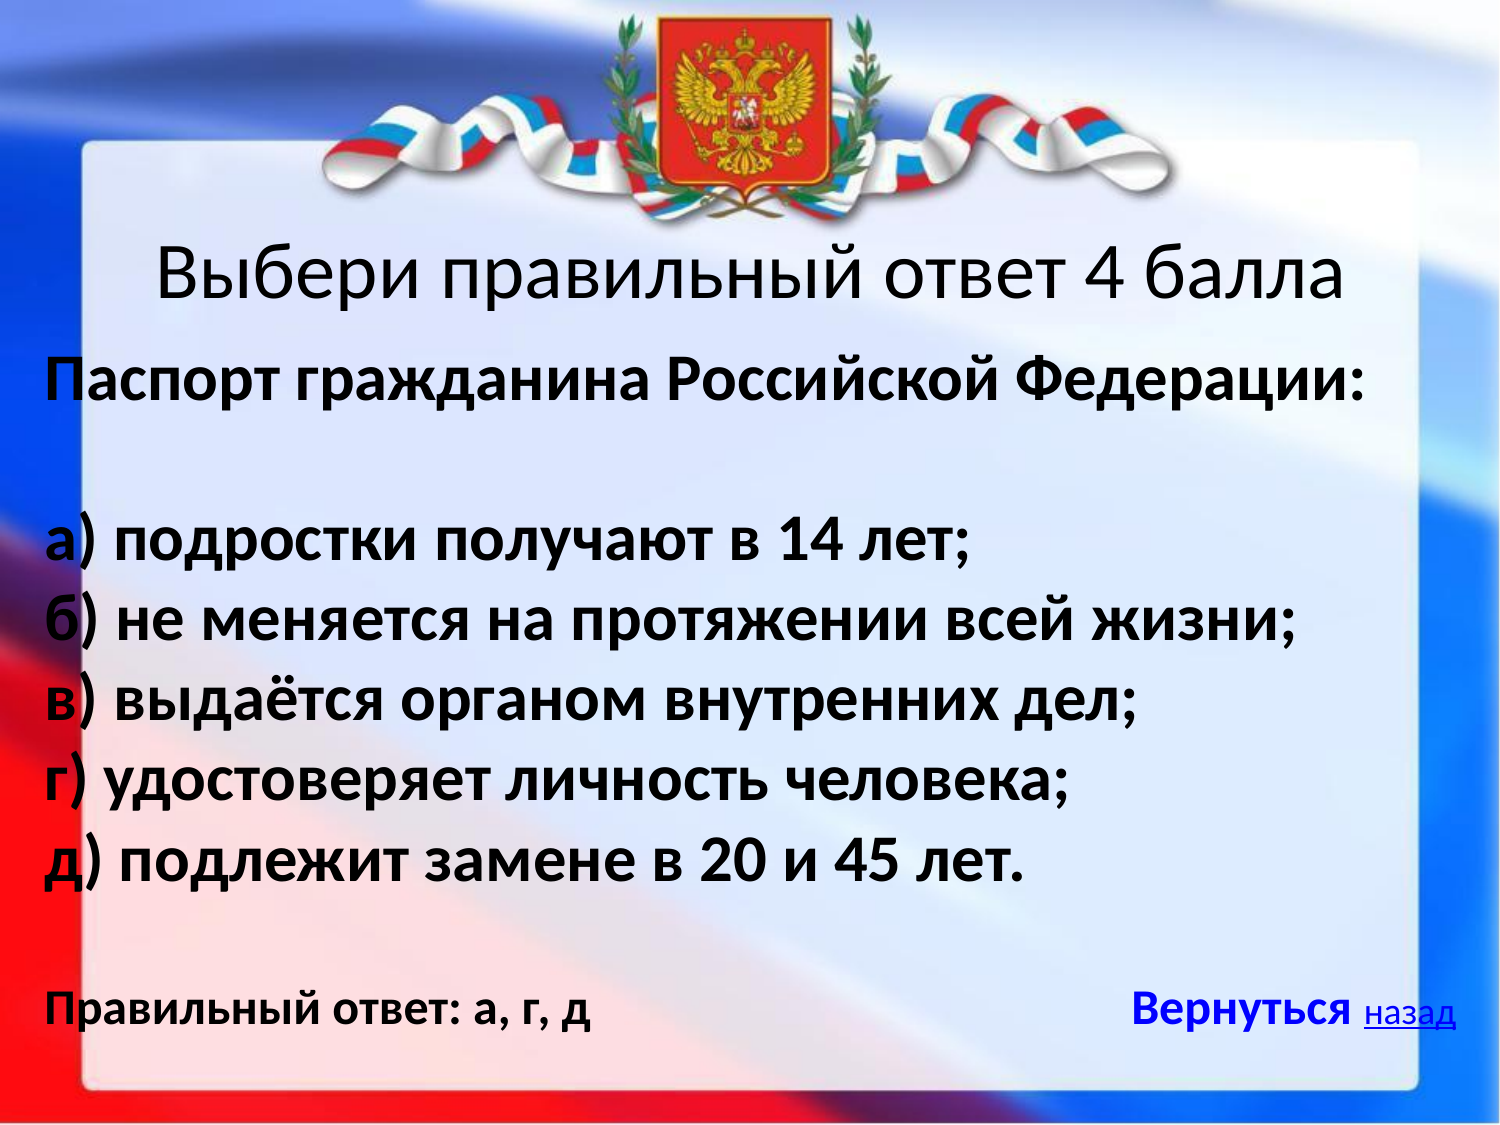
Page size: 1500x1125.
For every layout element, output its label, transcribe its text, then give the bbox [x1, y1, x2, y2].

title Выбери правильный ответ 4 балла [76, 172, 1427, 326]
picture [0, 0, 1500, 1125]
list Паспорт гражданина Российской Федерации: а) подростки получают в 14 лет; б) не меняется на протяжении всей жизни; в) выдаётся органом внутренних дел; г) удостоверяет личность человека; д) подлежит замене в 20 и 45 лет. Правильный ответ: а, г, д Вернуться назад [29, 326, 1500, 1125]
